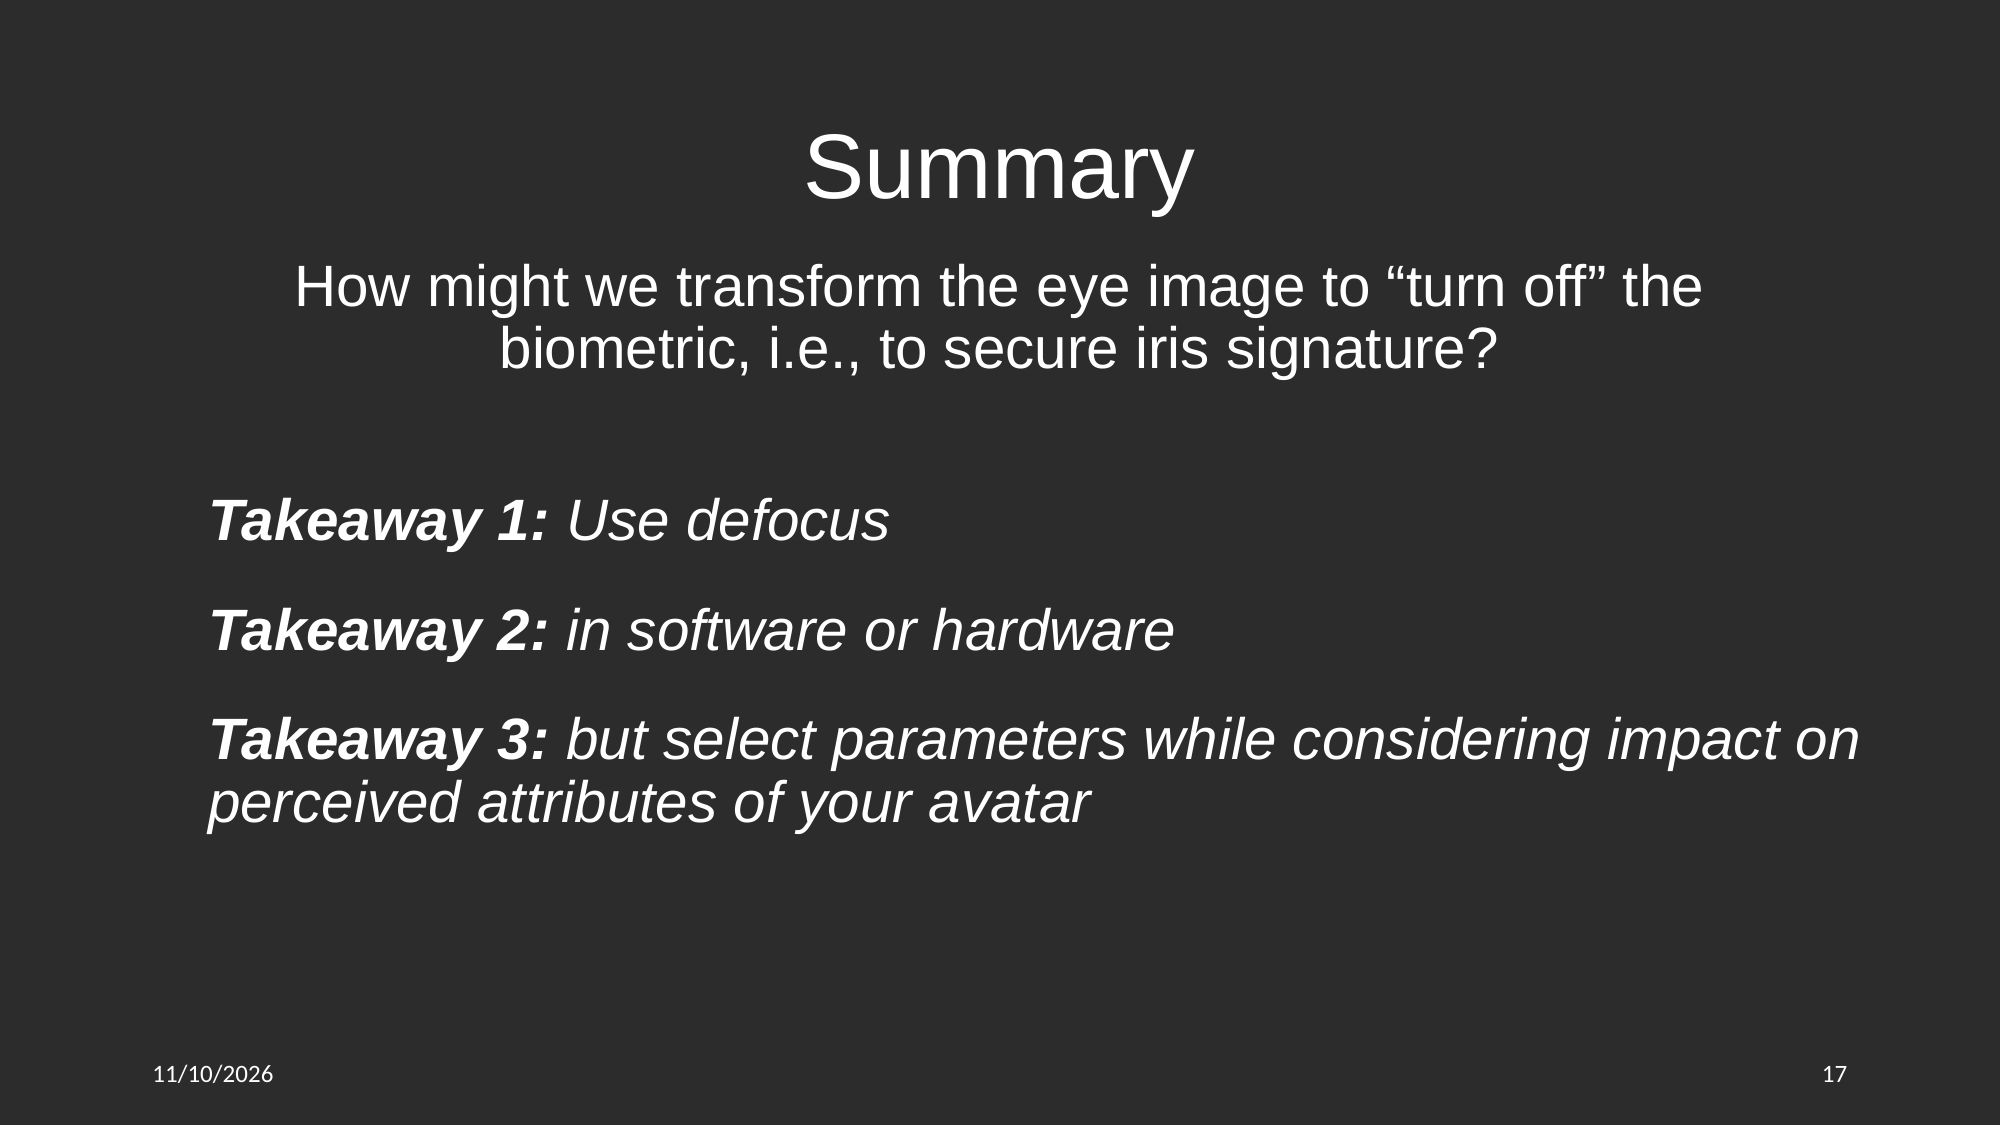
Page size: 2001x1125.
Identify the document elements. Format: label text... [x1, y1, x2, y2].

title Summary [137, 59, 1863, 278]
text_box Takeaway 2: in software or hardware [193, 592, 1918, 692]
text_box Takeaway 1: Use defocus [193, 482, 1918, 582]
text_box Takeaway 3: but select parameters while considering impact on perceived attributes of your avatar [193, 701, 1918, 930]
slide_number 17 [1412, 1042, 1863, 1103]
list How might we transform the eye image to “turn off” the biometric, i.e., to secure iris signature? [178, 278, 1822, 408]
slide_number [137, 1042, 588, 1103]
